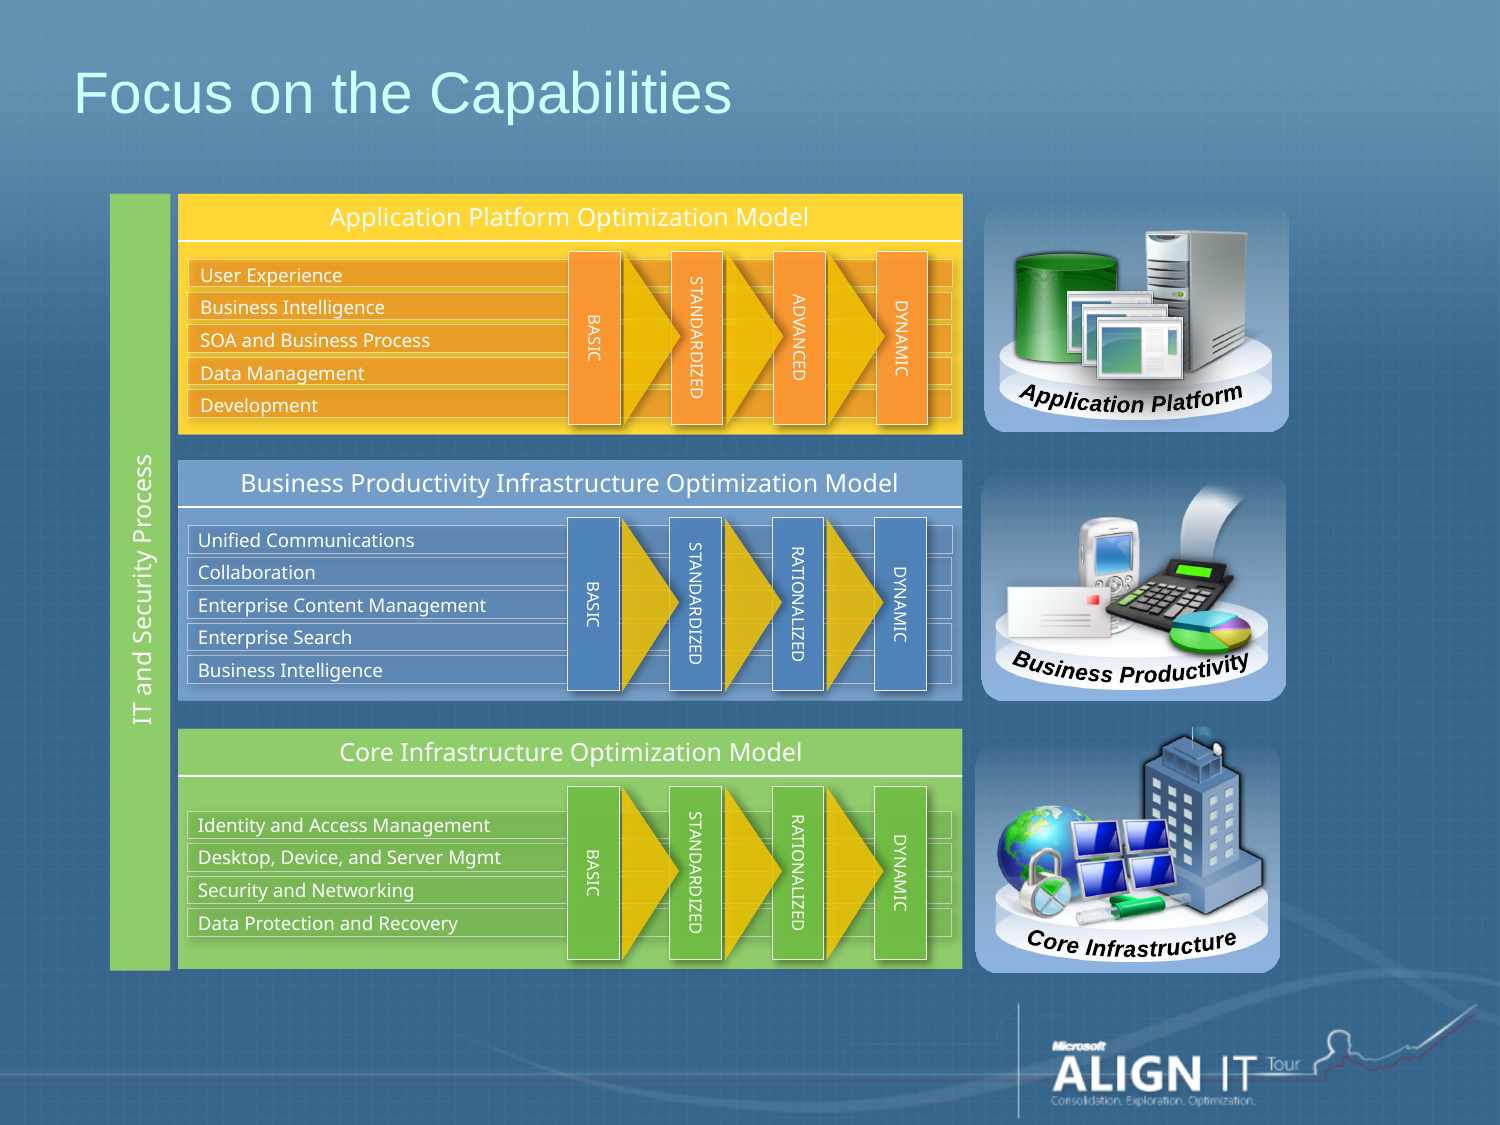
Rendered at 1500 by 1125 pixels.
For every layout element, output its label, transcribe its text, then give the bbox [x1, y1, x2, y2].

picture [0, 0, 1500, 1125]
title Focus on the Capabilities [58, 46, 1462, 134]
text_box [109, 193, 1290, 973]
